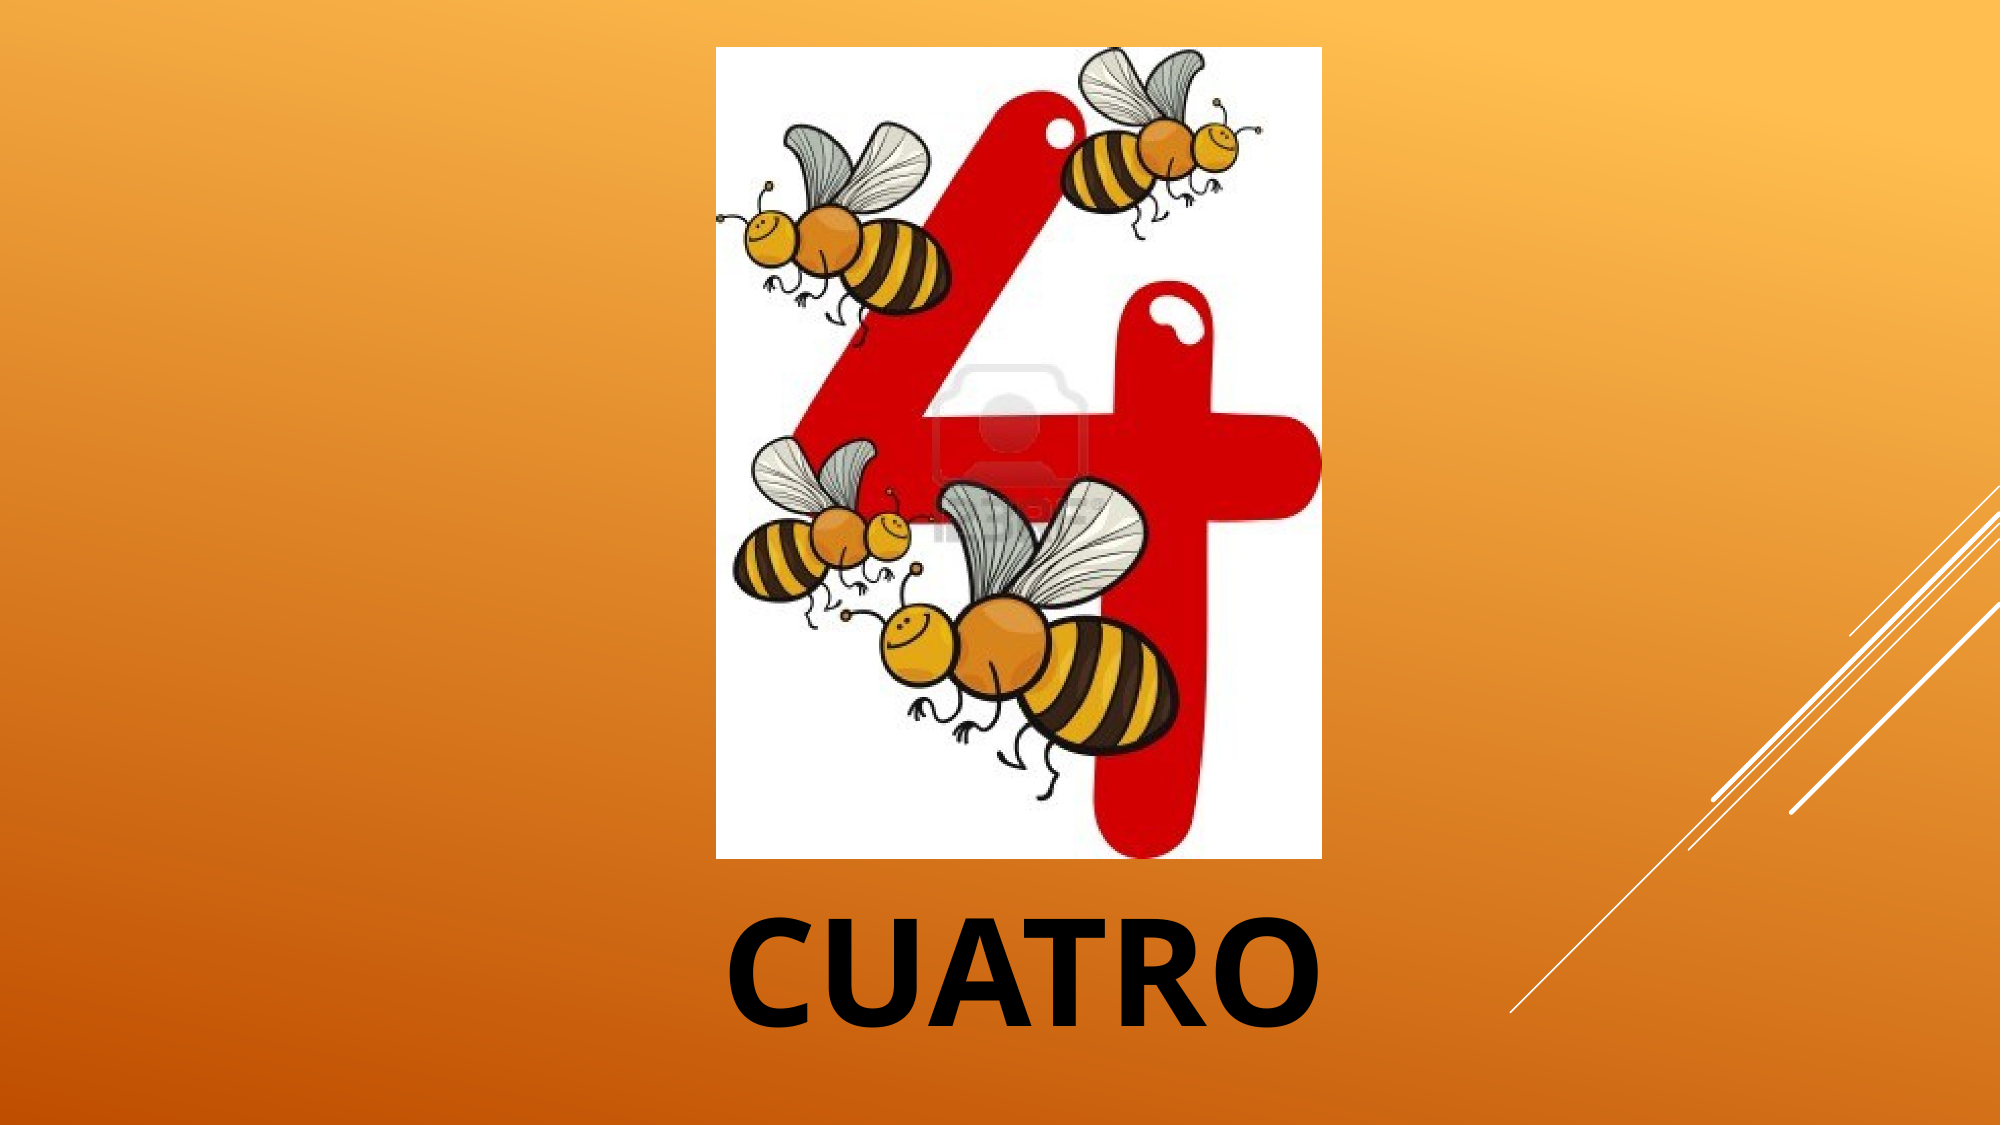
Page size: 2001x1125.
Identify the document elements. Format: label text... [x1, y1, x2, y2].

picture [716, 46, 1322, 859]
text_box CUATRO [663, 869, 1385, 1065]
